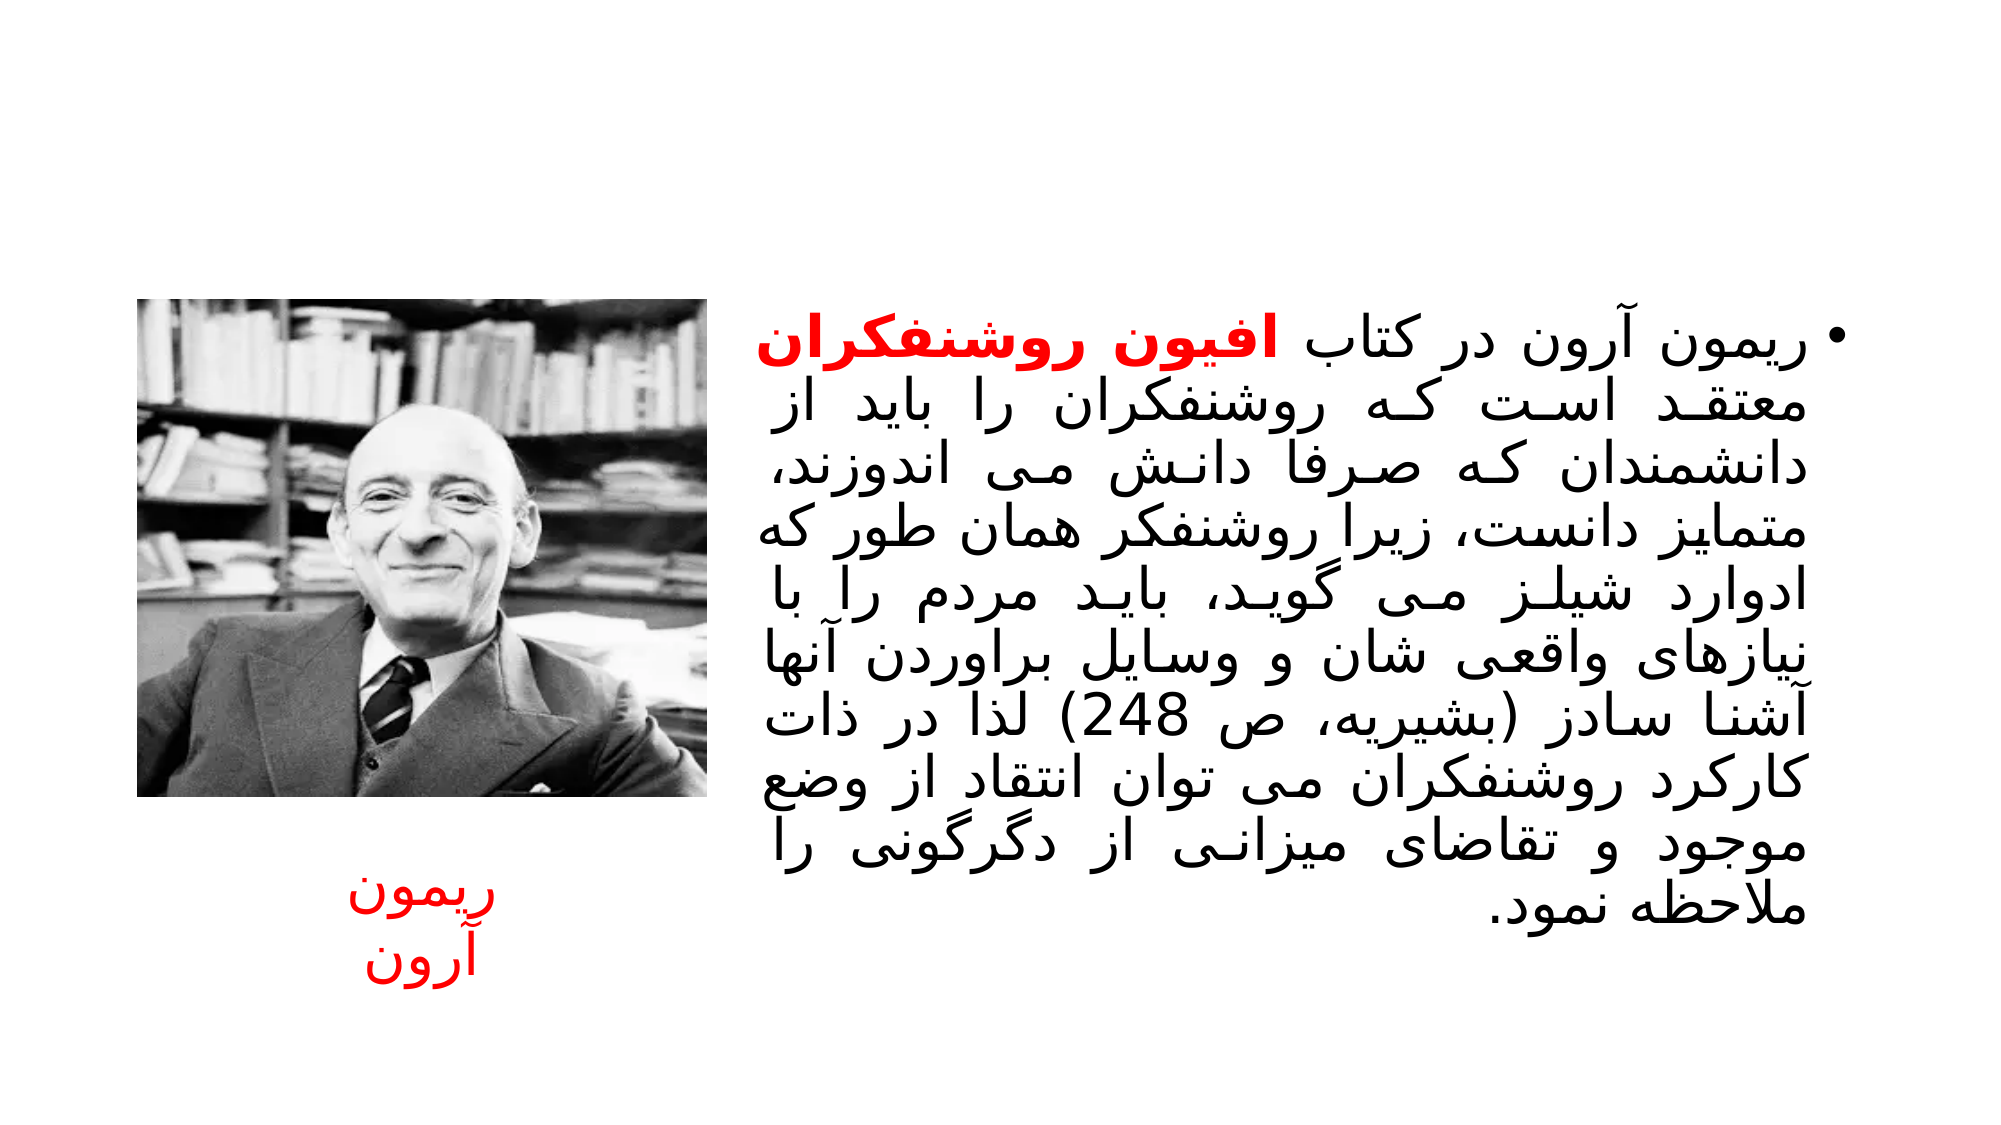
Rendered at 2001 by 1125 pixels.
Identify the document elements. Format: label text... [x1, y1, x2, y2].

text_box ریمون آرون [287, 839, 556, 995]
list ریمون آرون در کتاب افیون روشنفکران معتقد است که روشنفکران را باید از دانشمندان که صرفا دانش می اندوزند، متمایز دانست، زیرا روشنفکر همان طور که ادوارد شیلز می گوید، باید مردم را با نیازهای واقعی شان و وسایل براوردن آنها آشنا سادز (بشیریه، ص 248) لذا در ذات کارکرد روشنفکران می توان انتقاد از وضع موجود و تقاضای میزانی از دگرگونی را ملاحظه نمود. [740, 299, 1863, 1014]
picture [137, 299, 707, 797]
